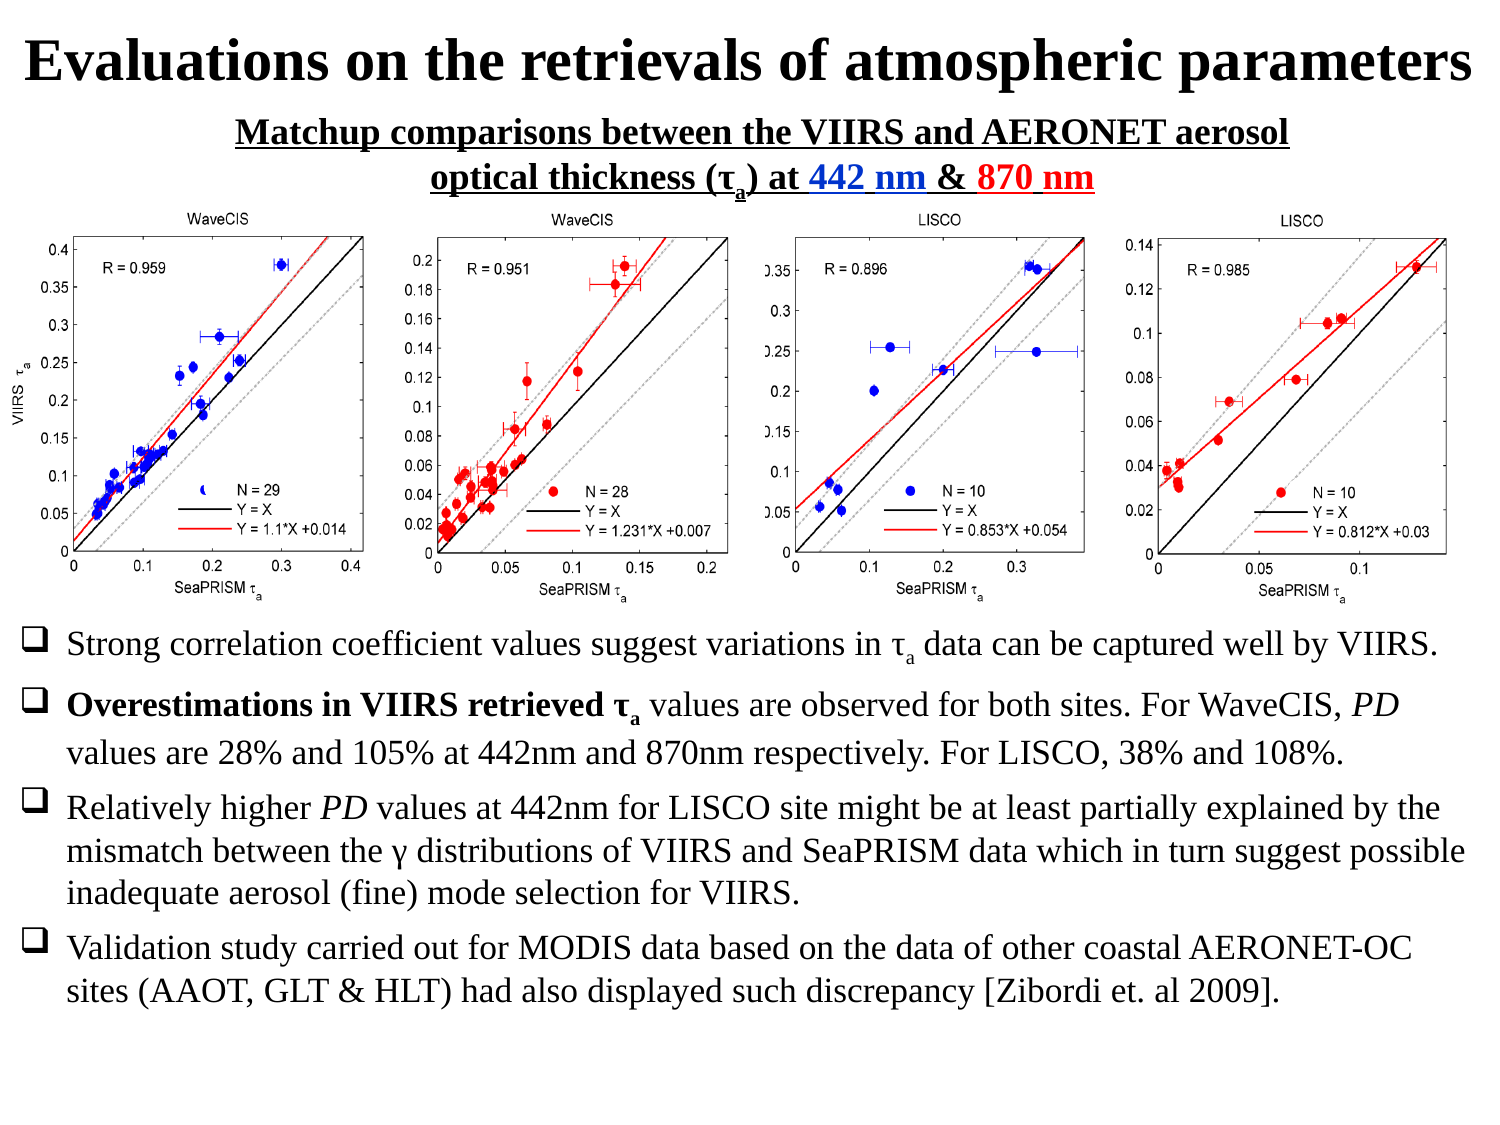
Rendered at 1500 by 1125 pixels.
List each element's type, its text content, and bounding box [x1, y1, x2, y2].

text_box Matchup comparisons between the VIIRS and AERONET aerosol optical thickness (τa) at 442 nm & 870 nm [199, 99, 1325, 185]
text_box Strong correlation coefficient values suggest variations in τa data can be captured well by VIIRS. Overestimations in VIIRS retrieved τa values are observed for both sites. For WaveCIS, PD values are 28% and 105% at 442nm and 870nm respectively. For LISCO, 38% and 108%. Relatively higher PD values at 442nm for LISCO site might be at least partially explained by the mismatch between the γ distributions of VIIRS and SeaPRISM data which in turn suggest possible inadequate aerosol (fine) mode selection for VIIRS. Validation study carried out for MODIS data based on the data of other coastal AERONET-OC sites (AAOT, GLT & HLT) had also displayed such discrepancy [Zibordi et. al 2009]. [4, 624, 1483, 1017]
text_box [7, 187, 1483, 618]
title Evaluations on the retrievals of atmospheric parameters [0, 0, 1500, 113]
